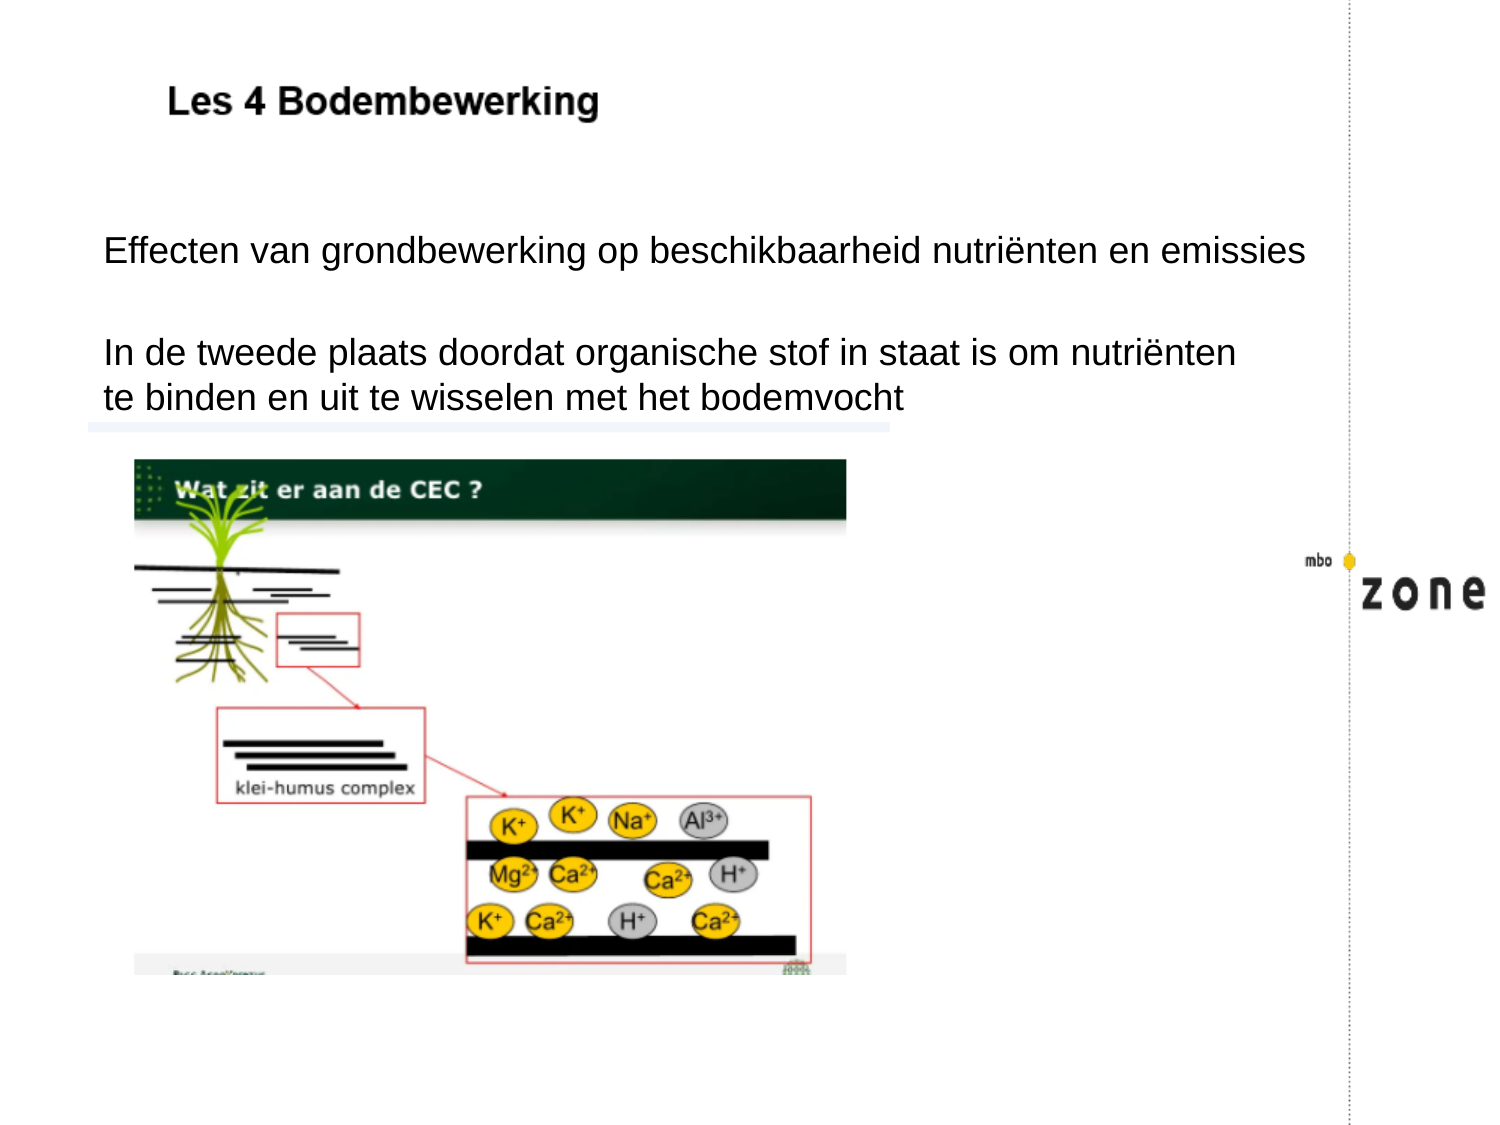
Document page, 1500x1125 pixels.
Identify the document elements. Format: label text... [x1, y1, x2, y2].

picture [1197, 0, 1500, 1125]
picture [151, 69, 634, 139]
text_box In de tweede plaats doordat organische stof in staat is om nutriënten te binden en uit te wisselen met het bodemvocht [88, 324, 1274, 426]
text_box Effecten van grondbewerking op beschikbaarheid nutriënten en emissies [88, 218, 1445, 324]
picture [88, 422, 890, 975]
